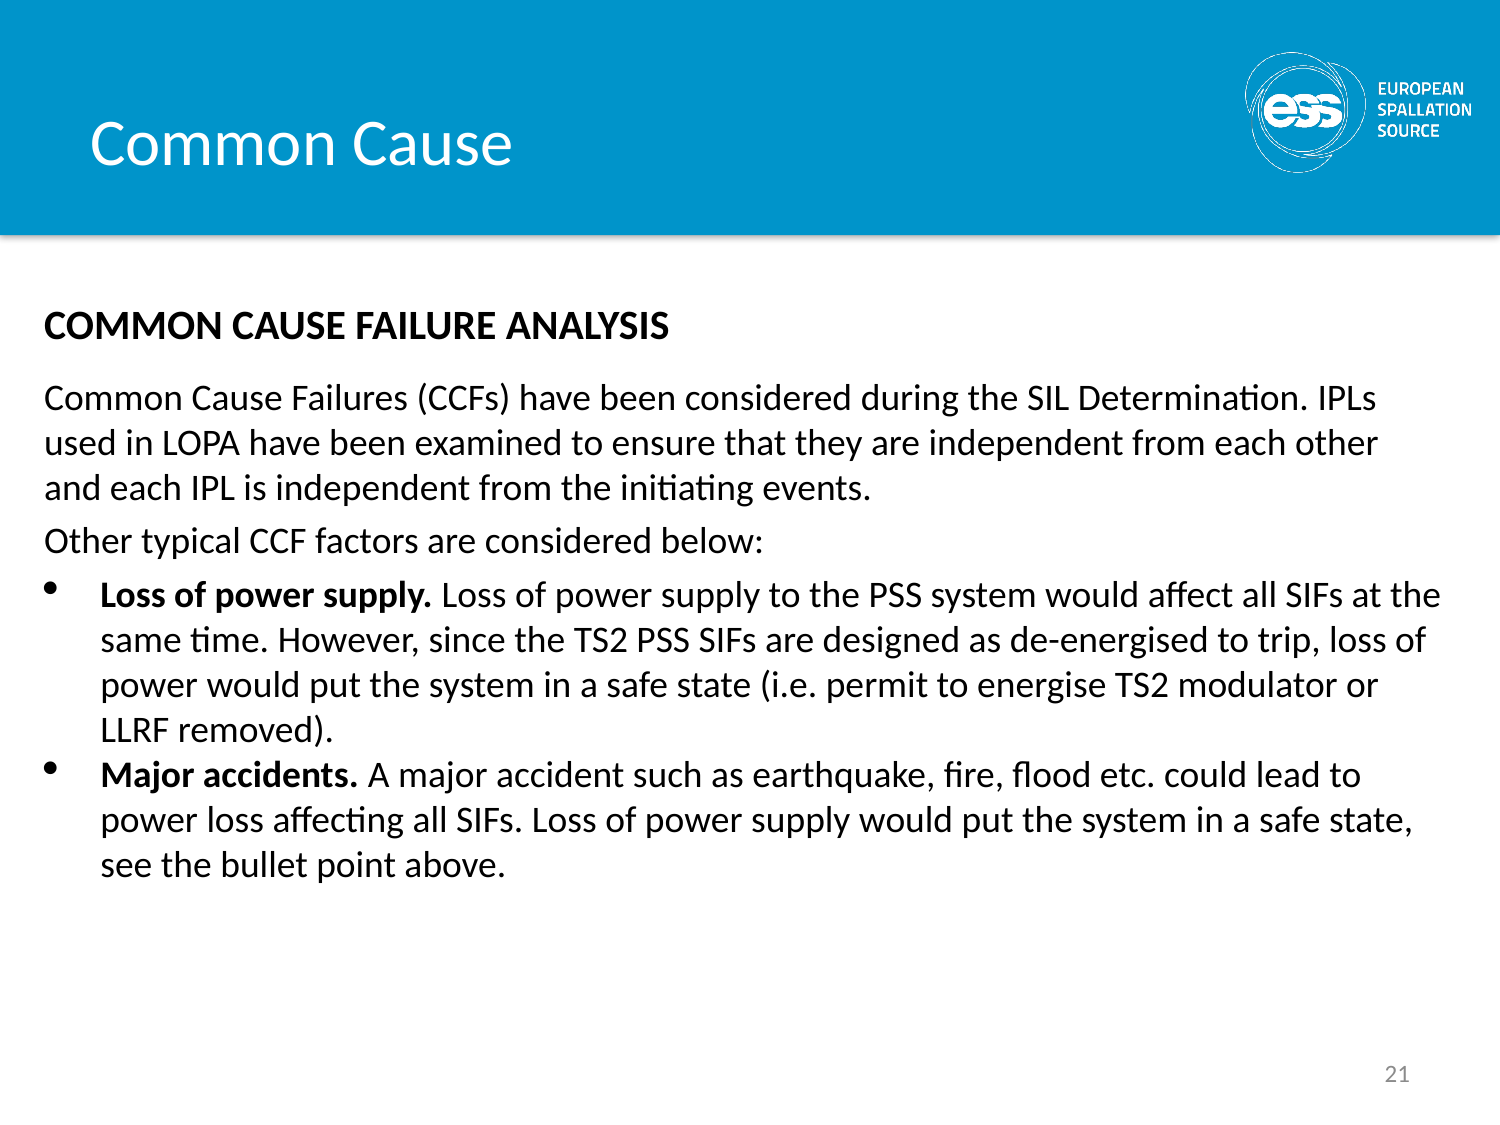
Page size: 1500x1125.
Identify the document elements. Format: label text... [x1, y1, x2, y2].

title Common Cause [75, 45, 1247, 233]
picture [1379, 83, 1385, 94]
picture [1398, 109, 1406, 115]
text_box Common Cause Failure analysis Common Cause Failures (CCFs) have been considered during the SIL Determination. IPLs used in LOPA have been examined to ensure that they are independent from each other and each IPL is independent from the initiating events. Other typical CCF factors are considered below: Loss of power supply. Loss of power supply to the PSS system would affect all SIFs at the same time. However, since the TS2 PSS SIFs are designed as de-energised to trip, loss of power would put the system in a safe state (i.e. permit to energise TS2 modulator or LLRF removed). Major accidents. A major accident such as earthquake, fire, flood etc. could lead to power loss affecting all SIFs. Loss of power supply would put the system in a safe state, see the bullet point above. [29, 290, 1459, 893]
slide_number 21 [1074, 1042, 1425, 1103]
picture [1418, 104, 1423, 115]
picture [1443, 86, 1450, 93]
picture [1264, 94, 1342, 127]
picture [1432, 125, 1438, 136]
picture [1409, 104, 1415, 115]
picture [1436, 104, 1444, 115]
picture [1423, 83, 1430, 94]
picture [1454, 83, 1458, 94]
picture [1400, 83, 1407, 94]
picture [1389, 104, 1393, 115]
picture [1422, 125, 1428, 134]
